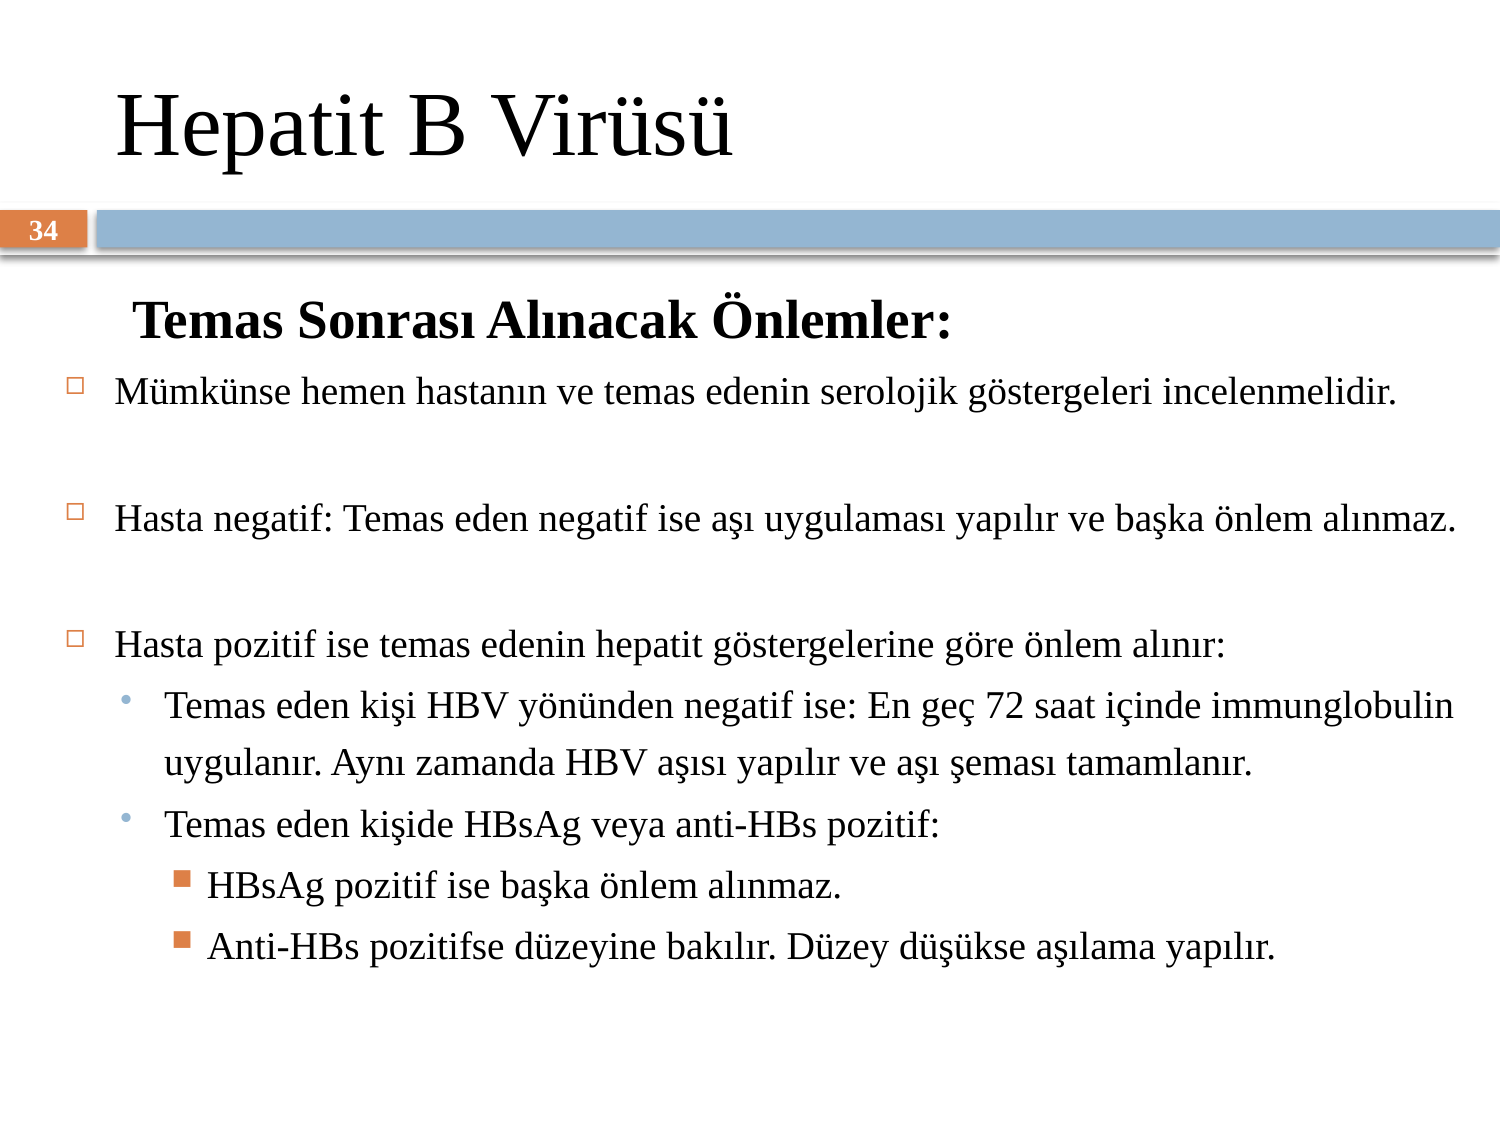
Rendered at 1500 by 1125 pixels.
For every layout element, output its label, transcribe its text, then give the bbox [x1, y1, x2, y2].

slide_number 34 [0, 208, 88, 249]
list Temas Sonrası Alınacak Önlemler: Mümkünse hemen hastanın ve temas edenin serolojik göstergeleri incelenmelidir. Hasta negatif: Temas eden negatif ise aşı uygulaması yapılır ve başka önlem alınmaz. Hasta pozitif ise temas edenin hepatit göstergelerine göre önlem alınır: Temas eden kişi HBV yönünden negatif ise: En geç 72 saat içinde immunglobulin uygulanır. Aynı zamanda HBV aşısı yapılır ve aşı şeması tamamlanır. Temas eden kişide HBsAg veya anti-HBs pozitif: HBsAg pozitif ise başka önlem alınmaz. Anti-HBs pozitifse düzeyine bakılır. Düzey düşükse aşılama yapılır. [50, 262, 1500, 1088]
title Hepatit B Virüsü [100, 37, 1438, 200]
